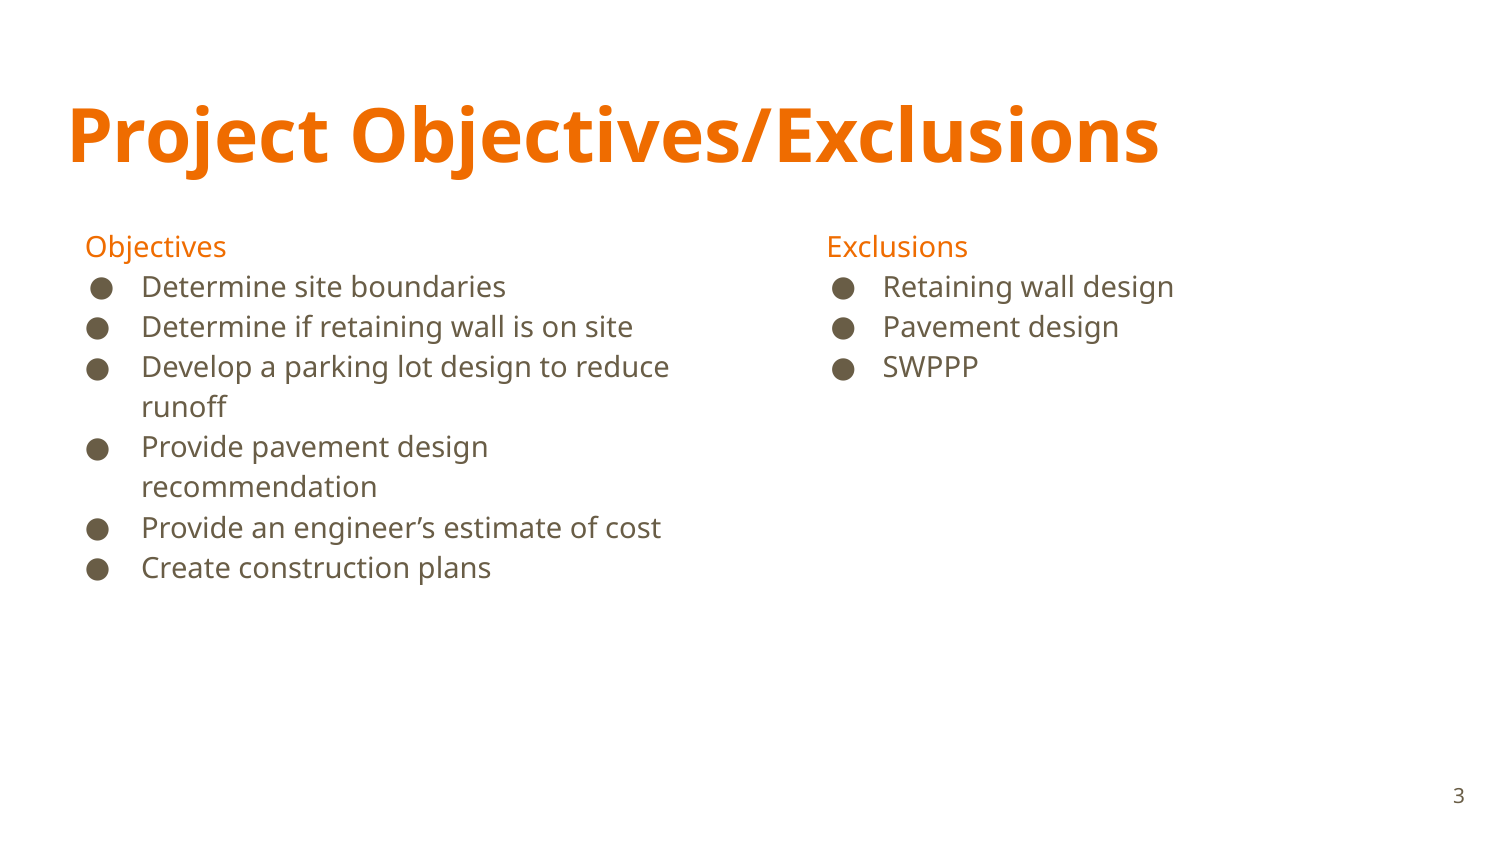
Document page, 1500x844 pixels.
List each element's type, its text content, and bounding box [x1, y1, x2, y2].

list Objectives Determine site boundaries Determine if retaining wall is on site Develop a parking lot design to reduce runoff Provide pavement design recommendation Provide an engineer’s estimate of cost Create construction plans [51, 207, 708, 750]
slide_number 3 [1389, 764, 1480, 830]
title Project Objectives/Exclusions [51, 72, 1449, 189]
list Exclusions Retaining wall design Pavement design SWPPP [792, 207, 1449, 750]
